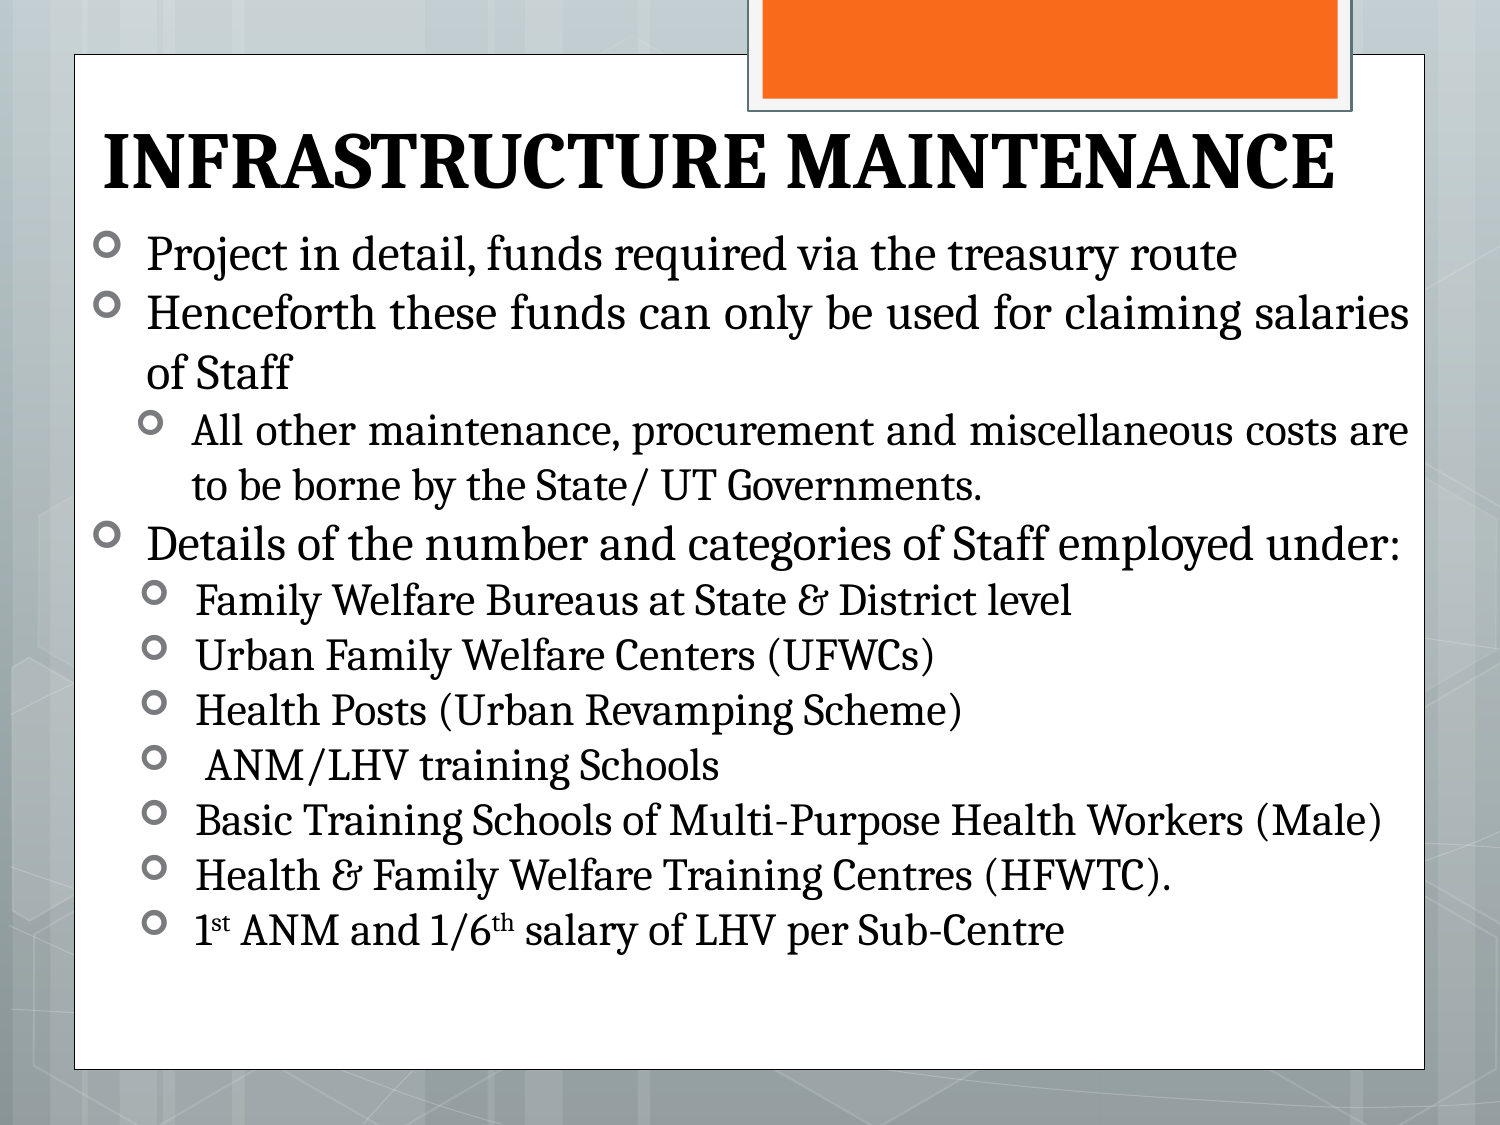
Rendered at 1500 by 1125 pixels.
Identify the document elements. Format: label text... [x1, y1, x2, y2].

list Project in detail, funds required via the treasury route Henceforth these funds can only be used for claiming salaries of Staff All other maintenance, procurement and miscellaneous costs are to be borne by the State/ UT Governments. Details of the number and categories of Staff employed under: Family Welfare Bureaus at State & District level Urban Family Welfare Centers (UFWCs) Health Posts (Urban Revamping Scheme) ANM/LHV training Schools Basic Training Schools of Multi-Purpose Health Workers (Male) Health & Family Welfare Training Centres (HFWTC). 1st ANM and 1/6th salary of LHV per Sub-Centre [75, 212, 1425, 1125]
title INFRASTRUCTURE MAINTENANCE [87, 75, 1367, 212]
